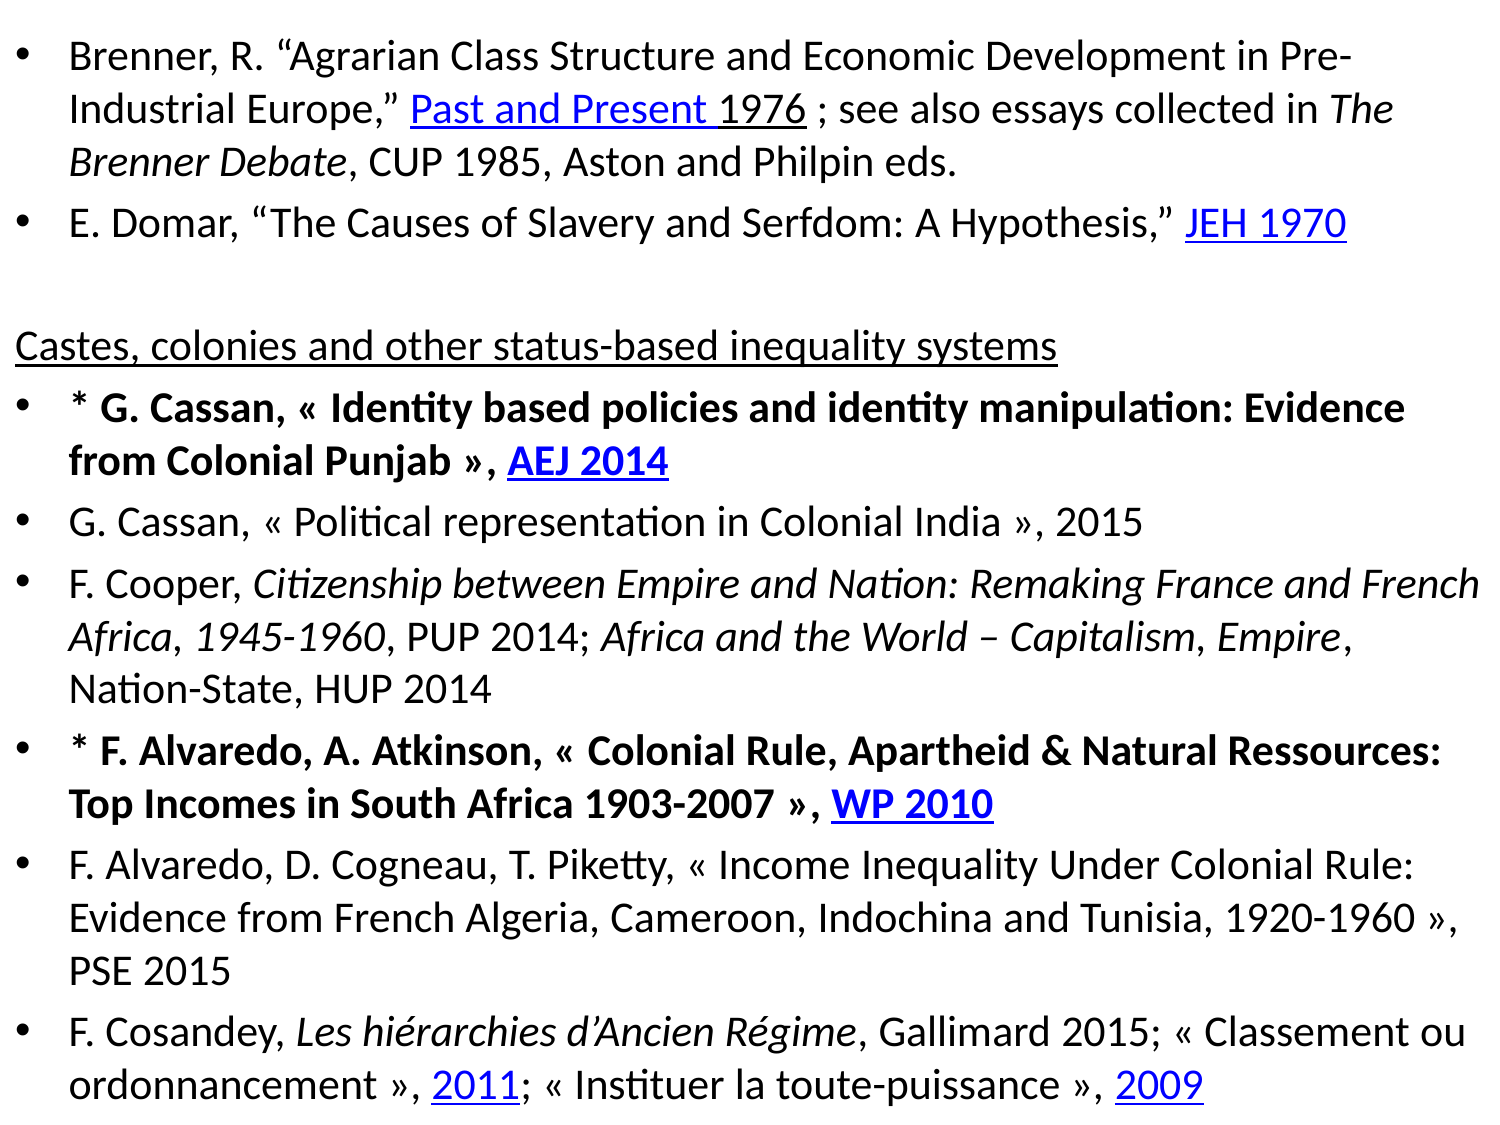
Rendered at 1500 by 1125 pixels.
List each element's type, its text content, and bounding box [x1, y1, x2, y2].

list Brenner, R. “Agrarian Class Structure and Economic Development in Pre-Industrial Europe,” Past and Present 1976 ; see also essays collected in The Brenner Debate, CUP 1985, Aston and Philpin eds. E. Domar, “The Causes of Slavery and Serfdom: A Hypothesis,” JEH 1970 Castes, colonies and other status-based inequality systems * G. Cassan, « Identity based policies and identity manipulation: Evidence from Colonial Punjab », AEJ 2014 G. Cassan, « Political representation in Colonial India », 2015 F. Cooper, Citizenship between Empire and Nation: Remaking France and French Africa, 1945-1960, PUP 2014; Africa and the World – Capitalism, Empire, Nation-State, HUP 2014 * F. Alvaredo, A. Atkinson, « Colonial Rule, Apartheid & Natural Ressources: Top Incomes in South Africa 1903-2007 », WP 2010 F. Alvaredo, D. Cogneau, T. Piketty, « Income Inequality Under Colonial Rule: Evidence from French Algeria, Cameroon, Indochina and Tunisia, 1920-1960 », PSE 2015 F. Cosandey, Les hiérarchies d’Ancien Régime, Gallimard 2015; « Classement ou ordonnancement », 2011; « Instituer la toute-puissance », 2009 [0, 19, 1500, 1125]
